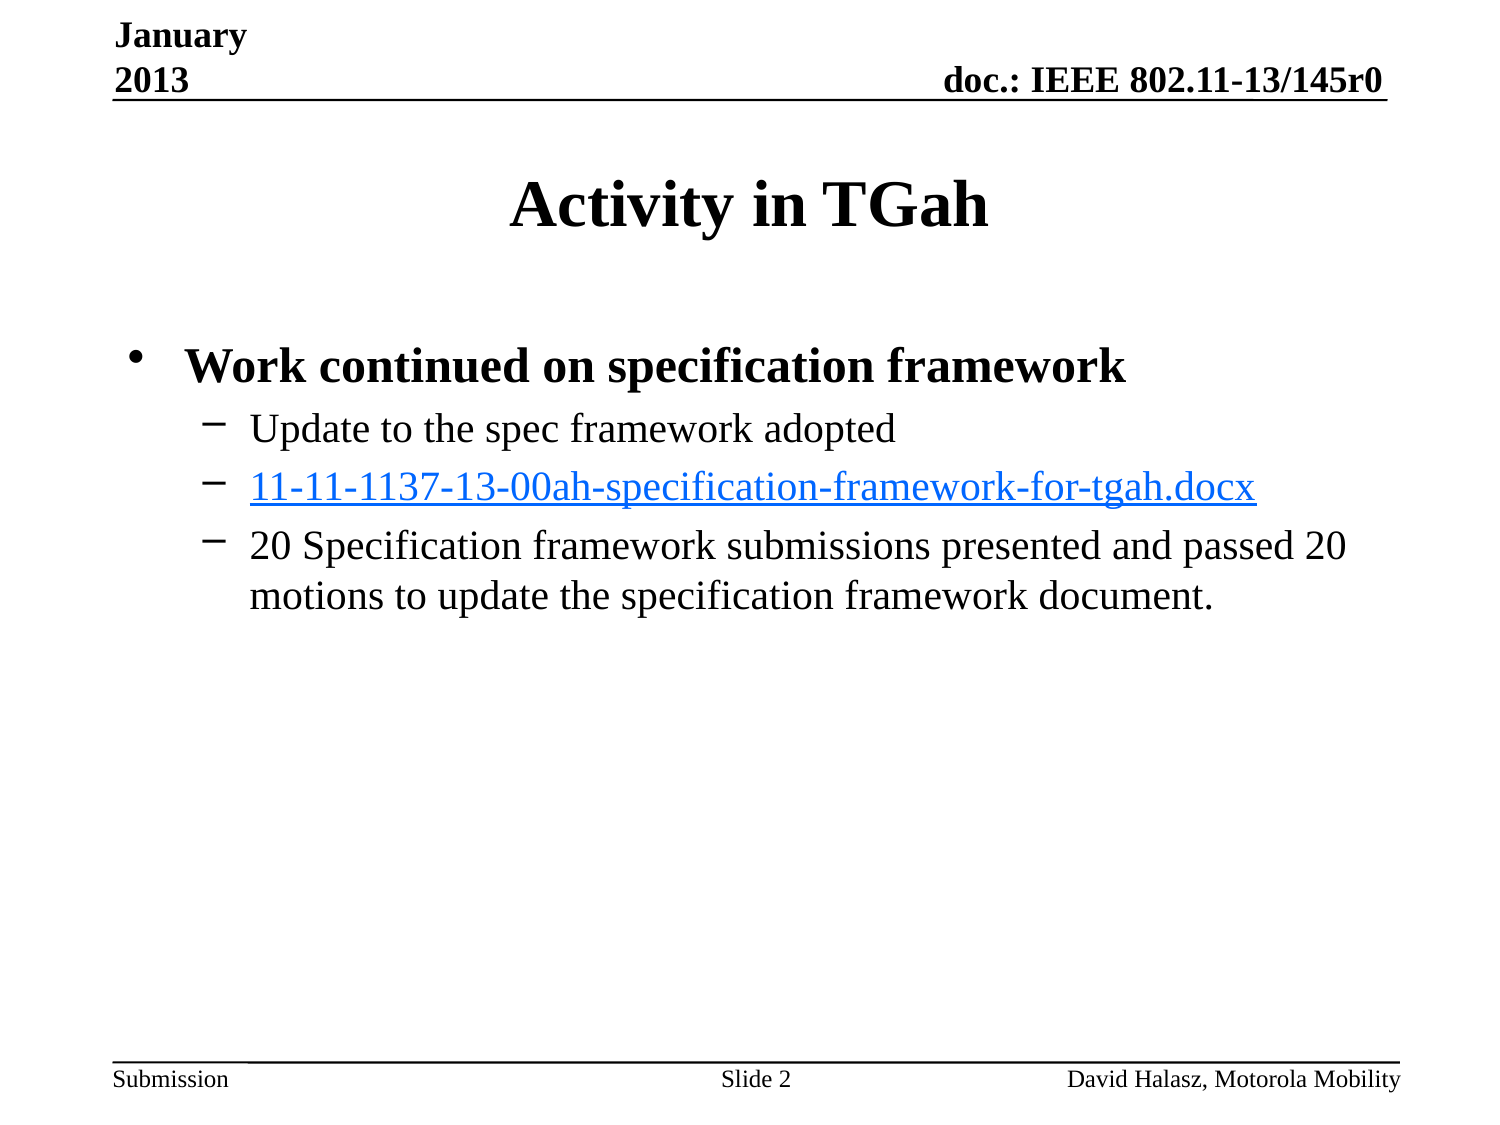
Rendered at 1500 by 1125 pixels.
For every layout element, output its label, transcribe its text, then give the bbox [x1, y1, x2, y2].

title Activity in TGah [112, 112, 1388, 288]
list Work continued on specification framework Update to the spec framework adopted 11-11-1137-13-00ah-specification-framework-for-tgah.docx 20 Specification framework submissions presented and passed 20 motions to update the specification framework document. [112, 324, 1388, 1001]
footer David Halasz, Motorola Mobility [1062, 1061, 1402, 1093]
slide_number Slide 2 [712, 1061, 800, 1093]
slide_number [114, 54, 299, 101]
